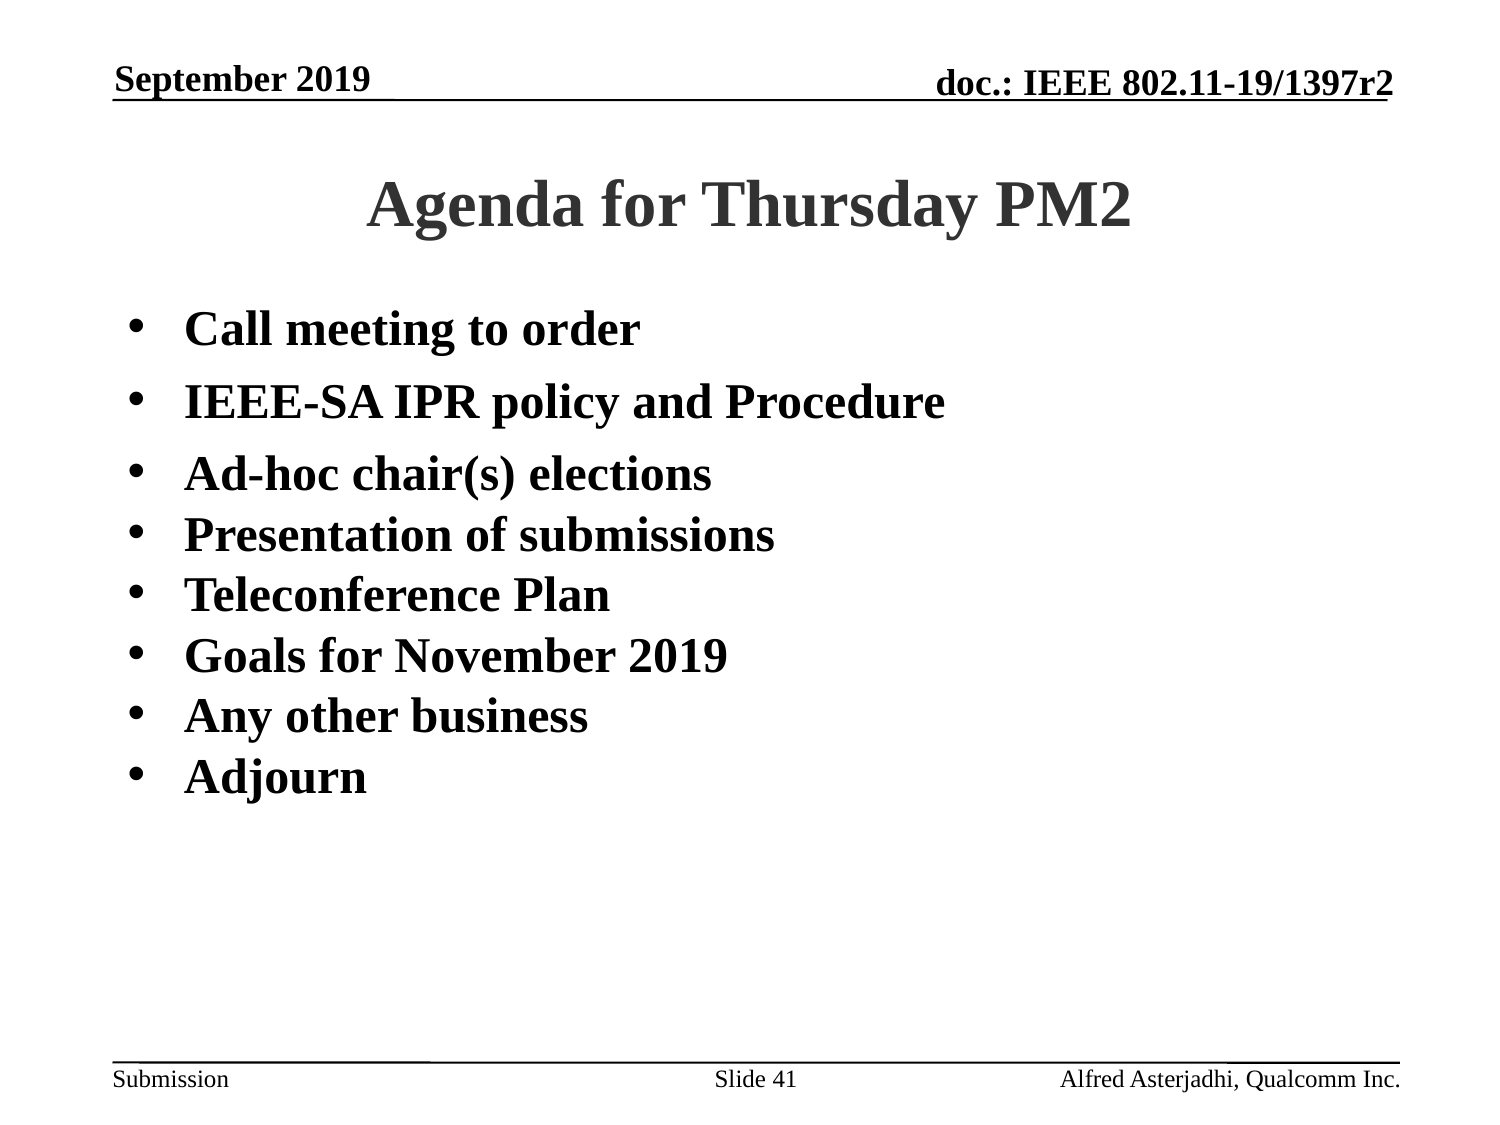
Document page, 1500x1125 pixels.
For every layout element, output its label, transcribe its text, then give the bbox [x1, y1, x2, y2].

footer Alfred Asterjadhi, Qualcomm Inc. [878, 1061, 1402, 1093]
list Call meeting to order IEEE-SA IPR policy and Procedure Ad-hoc chair(s) elections Presentation of submissions Teleconference Plan Goals for November 2019 Any other business Adjourn [112, 299, 1388, 975]
slide_number Slide 41 [712, 1061, 800, 1123]
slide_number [114, 54, 423, 100]
title Agenda for Thursday PM2 [62, 112, 1438, 288]
